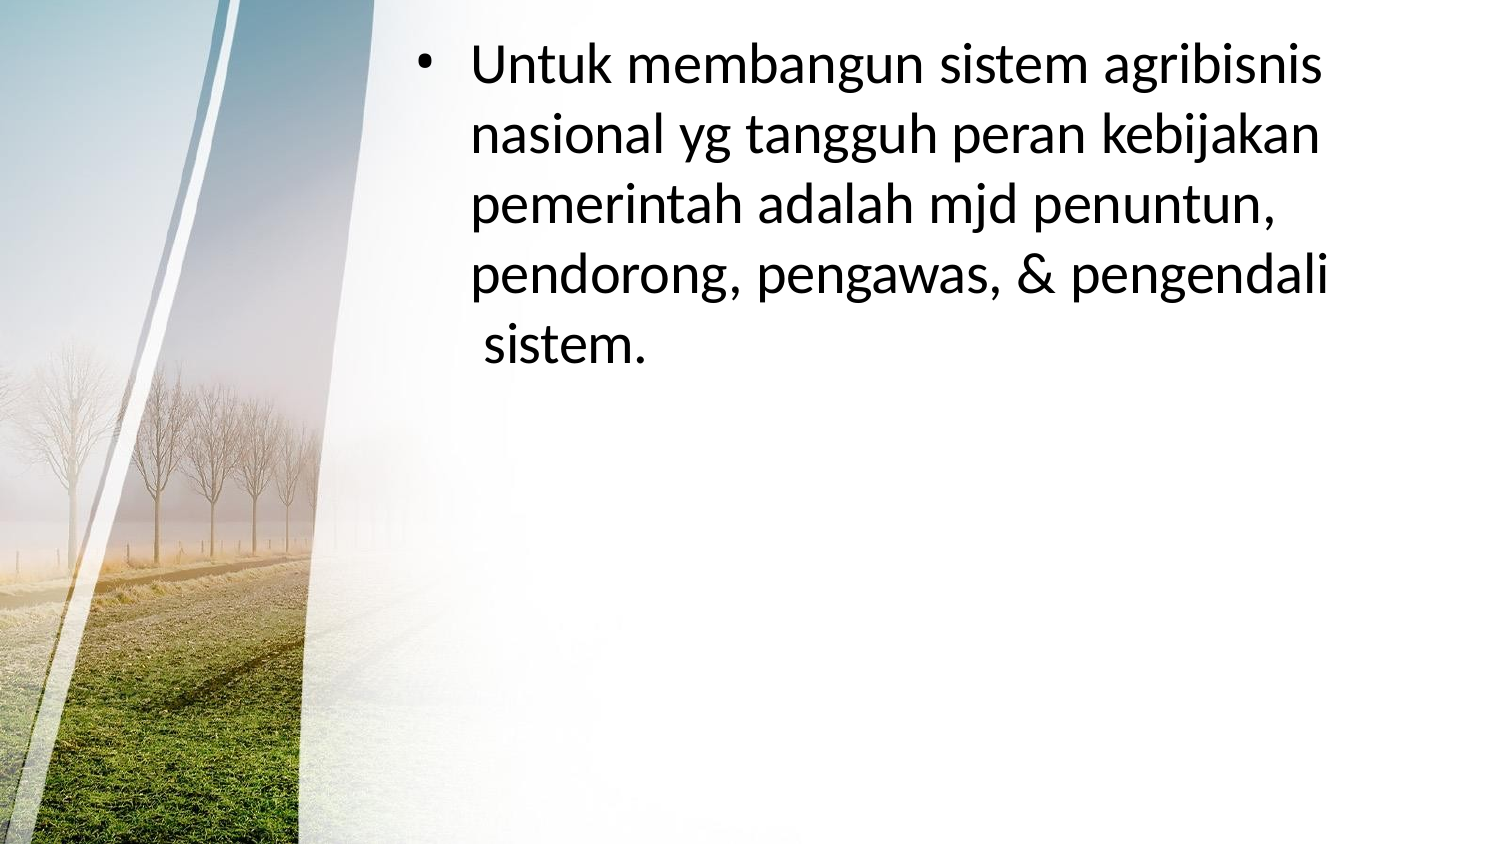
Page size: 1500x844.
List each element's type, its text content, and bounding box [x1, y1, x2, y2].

text_box Untuk membangun sistem agribisnis nasional yg tangguh peran kebijakan pemerintah adalah mjd penuntun, pendorong, pengawas, & pengendali sistem. [412, 22, 1341, 375]
picture [0, 0, 802, 844]
